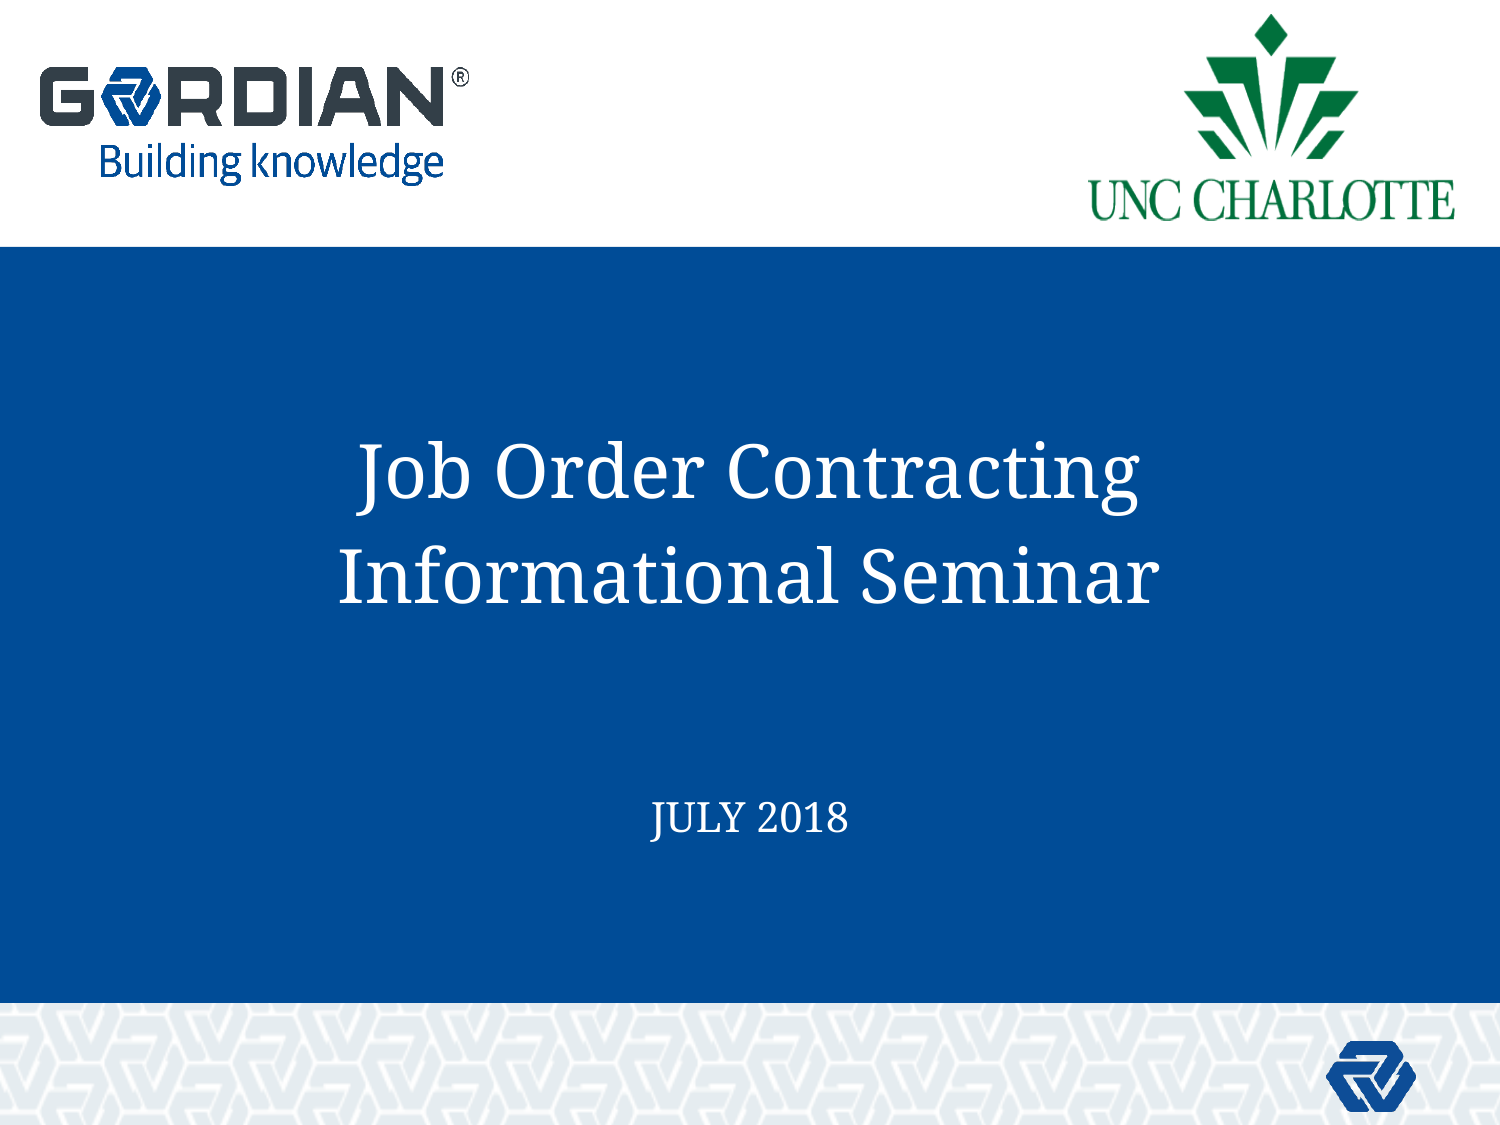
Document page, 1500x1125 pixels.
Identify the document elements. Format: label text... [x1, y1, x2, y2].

text_box Job Order Contracting Informational Seminar JULY 2018 [0, 416, 1500, 958]
picture [40, 67, 469, 186]
picture [0, 1003, 1500, 1125]
picture [1088, 14, 1455, 221]
